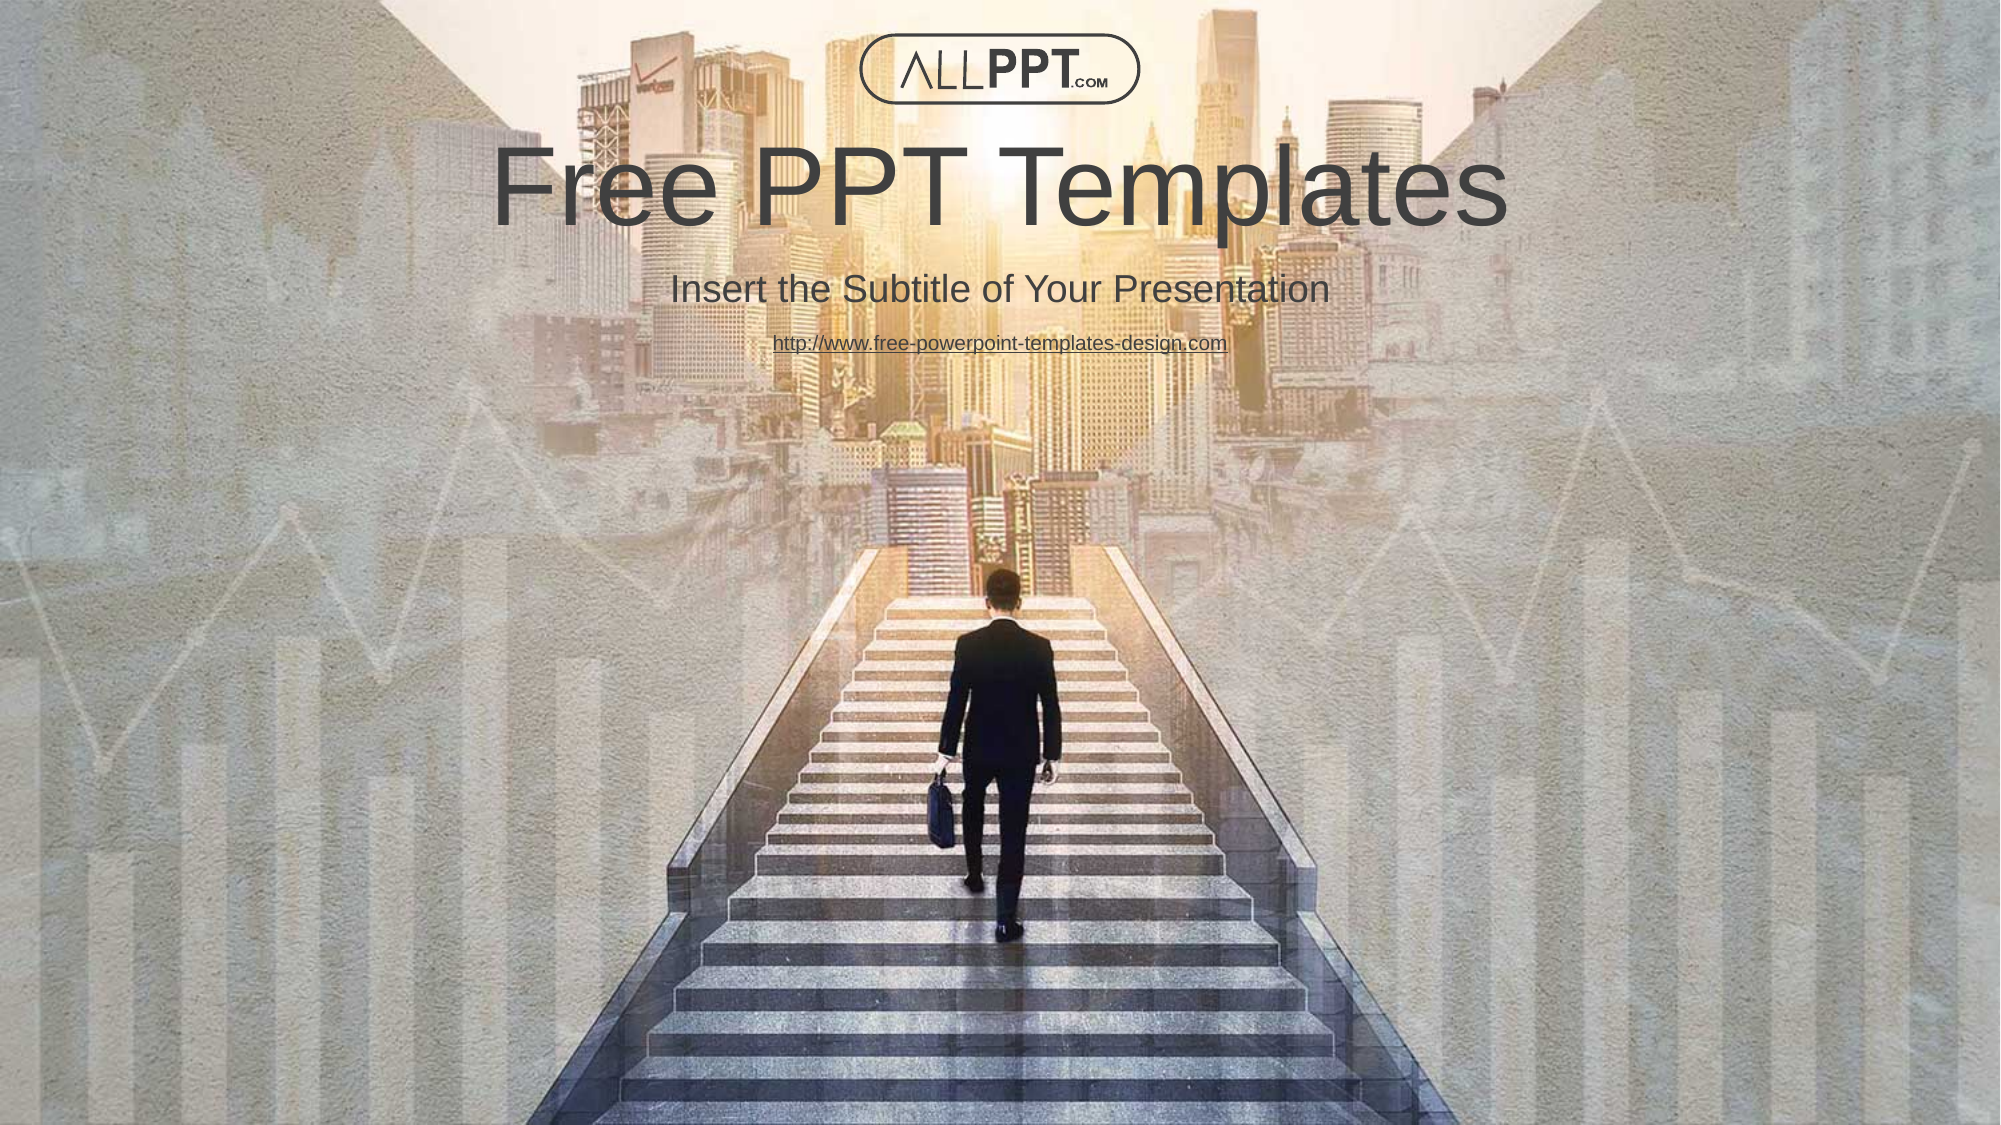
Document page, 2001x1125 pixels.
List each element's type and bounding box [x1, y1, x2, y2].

text_box [0, 33, 2000, 363]
picture [0, 0, 2001, 1125]
